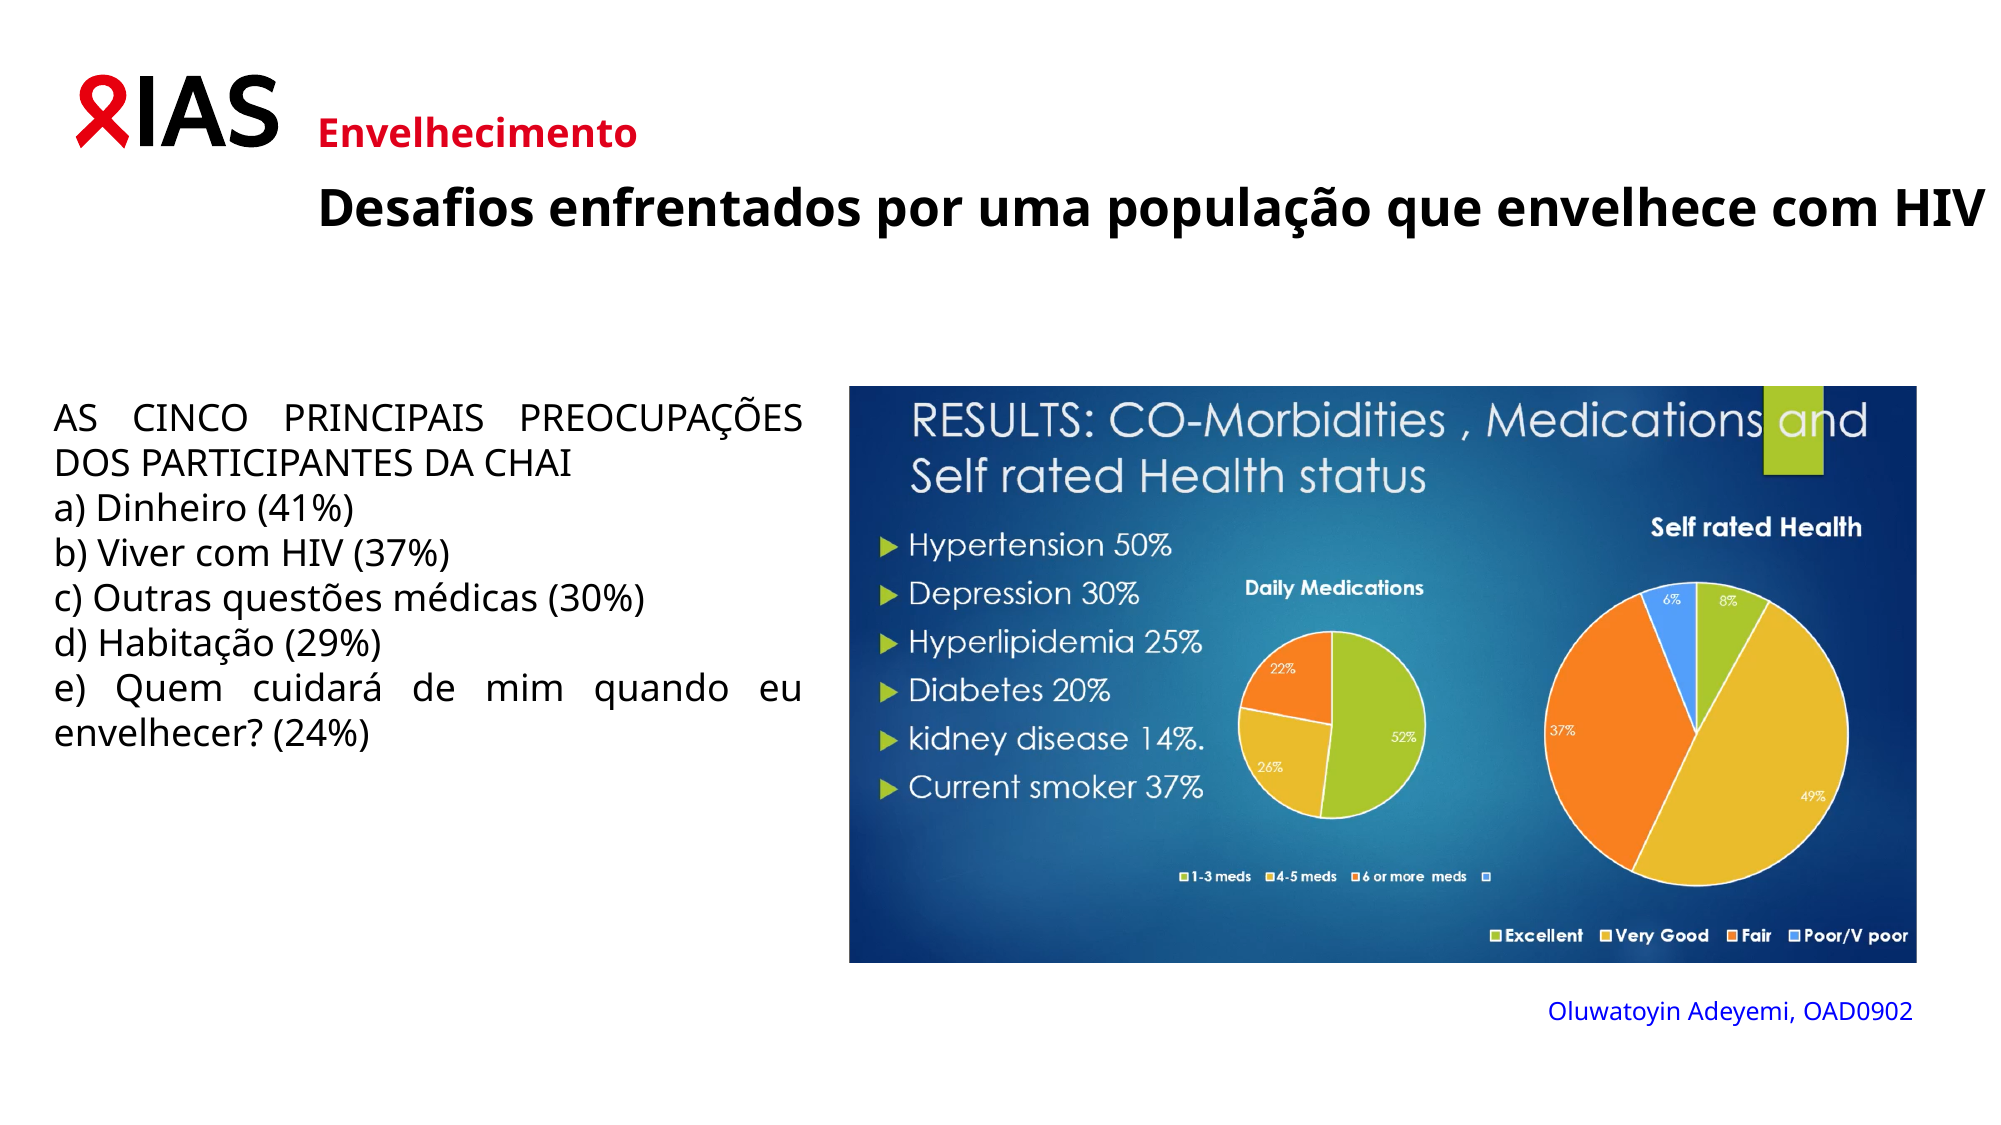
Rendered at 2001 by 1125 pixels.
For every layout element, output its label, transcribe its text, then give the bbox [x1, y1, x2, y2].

picture [849, 386, 1917, 963]
text_box AS CINCO PRINCIPAIS PREOCUPAÇÕES DOS PARTICIPANTES DA CHAI a) Dinheiro (41%) b) Viver com HIV (37%) c) Outras questões médicas (30%) d) Habitação (29%) e) Quem cuidará de mim quando eu envelhecer? (24%) [38, 386, 819, 762]
title Envelhecimento Y Desafios enfrentados por uma população que envelhece com HIV [302, 78, 2000, 266]
text_box Oluwatoyin Adeyemi, OAD0902 [1533, 987, 1929, 1037]
